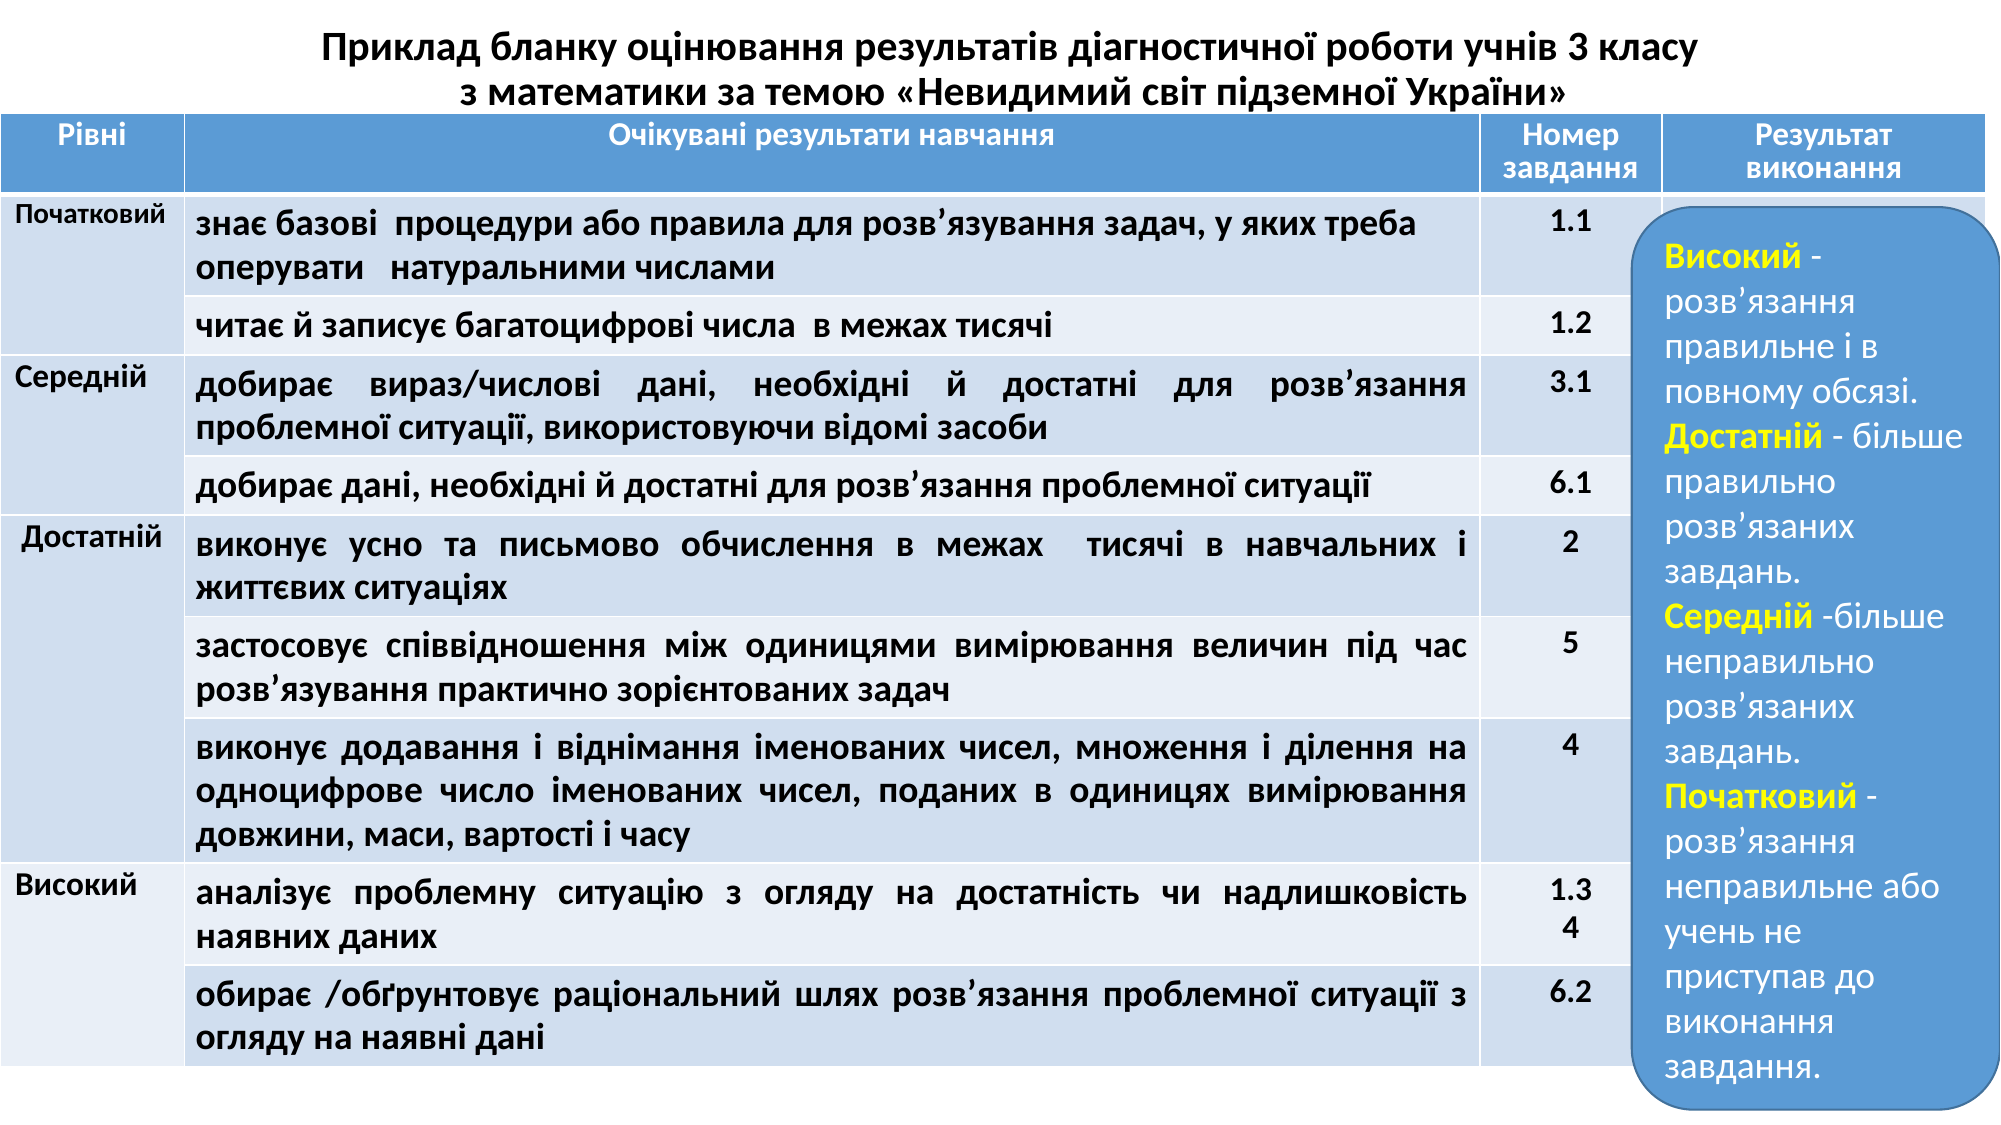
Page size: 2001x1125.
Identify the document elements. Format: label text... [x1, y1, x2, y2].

table_cell виконує додавання і віднімання іменованих чисел, множення і ділення на одноцифрове число іменованих чисел, поданих в одиницях вимірювання довжини, маси, вартості і часу [185, 719, 1479, 862]
table_cell читає й записує багатоцифрові числа в межах тисячі [185, 297, 1479, 354]
table_cell обирає /обґрунтовує раціональний шлях розв’язання проблемної ситуації з огляду на наявні дані [185, 966, 1479, 1066]
table_cell 1.3 4 [1481, 864, 1631, 964]
table_cell знає базові процедури або правила для розв’язування задач, у яких треба оперувати натуральними числами [185, 197, 1479, 295]
table_cell 5 [1481, 617, 1631, 717]
table_cell добирає вираз/числові дані, необхідні й достатні для розв’язання проблемної ситуації, використовуючи відомі засоби [185, 356, 1479, 455]
text_box Приклад бланку оцінювання результатів діагностичної роботи учнів 3 класу з математики за темою «Невидимий світ підземної України» [30, 23, 2000, 116]
table_cell [1663, 197, 1985, 227]
table_header Очікувані результати навчання [185, 114, 1479, 192]
table_cell 3.1 [1481, 356, 1631, 455]
table_cell добирає дані, необхідні й достатні для розв’язання проблемної ситуації [185, 457, 1479, 514]
table_cell 1.1 [1481, 197, 1661, 295]
table_header Рівні [1, 114, 184, 192]
table_cell аналізує проблемну ситуацію з огляду на достатність чи надлишковість наявних даних [185, 864, 1479, 964]
table_cell Високий [1, 864, 184, 1066]
table_cell Початковий [1, 197, 184, 354]
table_cell виконує усно та письмово обчислення в межах тисячі в навчальних і життєвих ситуаціях [185, 516, 1479, 616]
table_cell 6.1 [1481, 457, 1631, 514]
table_cell застосовує співвідношення між одиницями вимірювання величин під час розв’язування практично зорієнтованих задач [185, 617, 1479, 717]
text_box Високий - розв’язання правильне і в повному обсязі. Достатній - більше правильно розв’язаних завдань. Середній -більше неправильно розв’язаних завдань. Початковий - розв’язання неправильне або учень не приступав до виконання завдання. [1631, 207, 2000, 1110]
table_cell 2 [1481, 516, 1631, 616]
table_cell Достатній [1, 516, 184, 862]
table_header Номер завдання [1481, 114, 1661, 192]
table_cell 1.2 [1481, 297, 1631, 354]
table_header Результат виконання [1663, 114, 1985, 192]
table_cell Середній [1, 356, 184, 514]
table_cell 4 [1481, 719, 1631, 862]
table_cell 6.2 [1481, 966, 1634, 1066]
